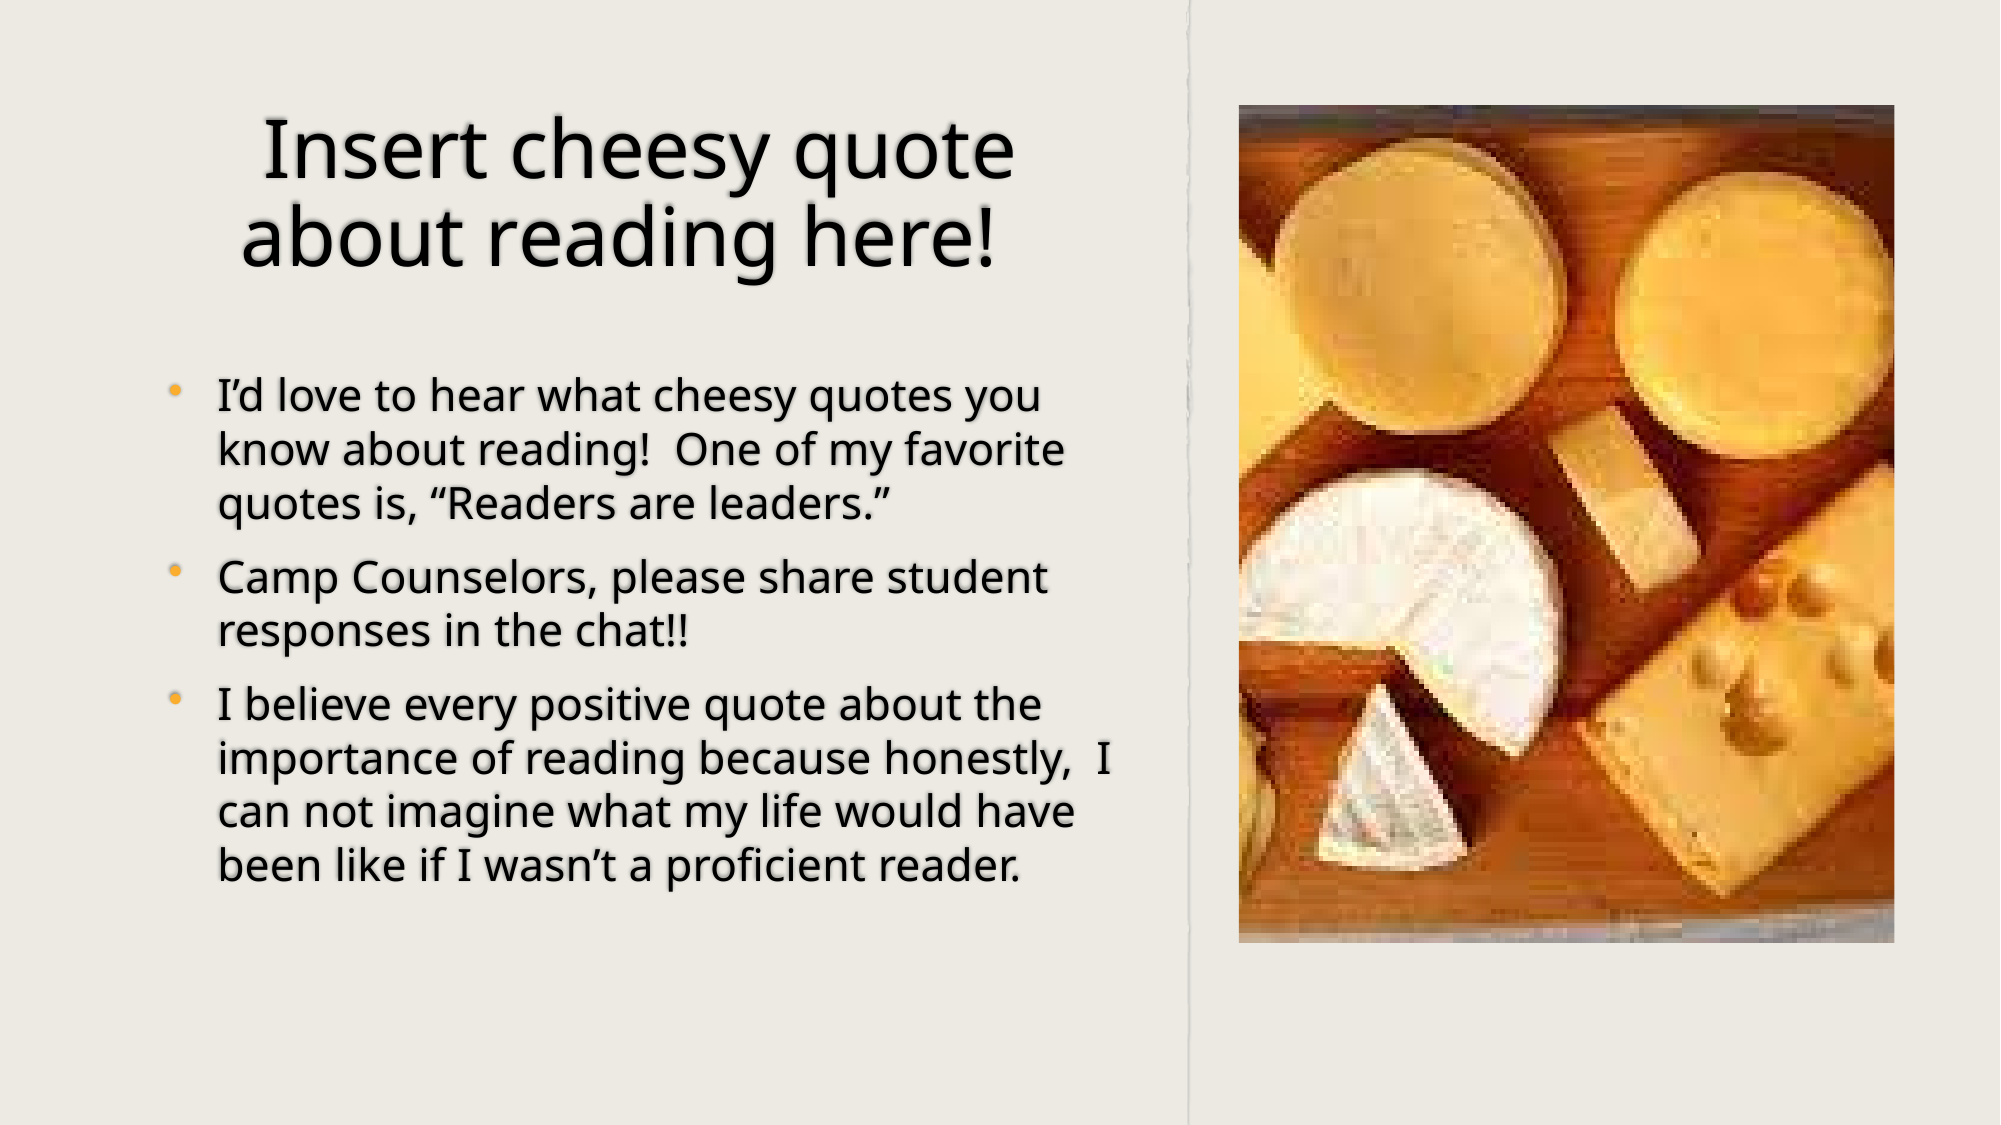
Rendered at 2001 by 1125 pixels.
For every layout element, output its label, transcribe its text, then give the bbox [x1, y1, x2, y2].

picture [1186, 0, 2000, 1125]
text_box [0, 0, 1181, 1125]
title Insert cheesy quote about reading here! [149, 99, 1131, 293]
list I’d love to hear what cheesy quotes you know about reading! One of my favorite quotes is, “Readers are leaders.” Camp Counselors, please share student responses in the chat!! I believe every positive quote about the importance of reading because honestly, I can not imagine what my life would have been like if I wasn’t a proficient reader. [149, 323, 1131, 935]
